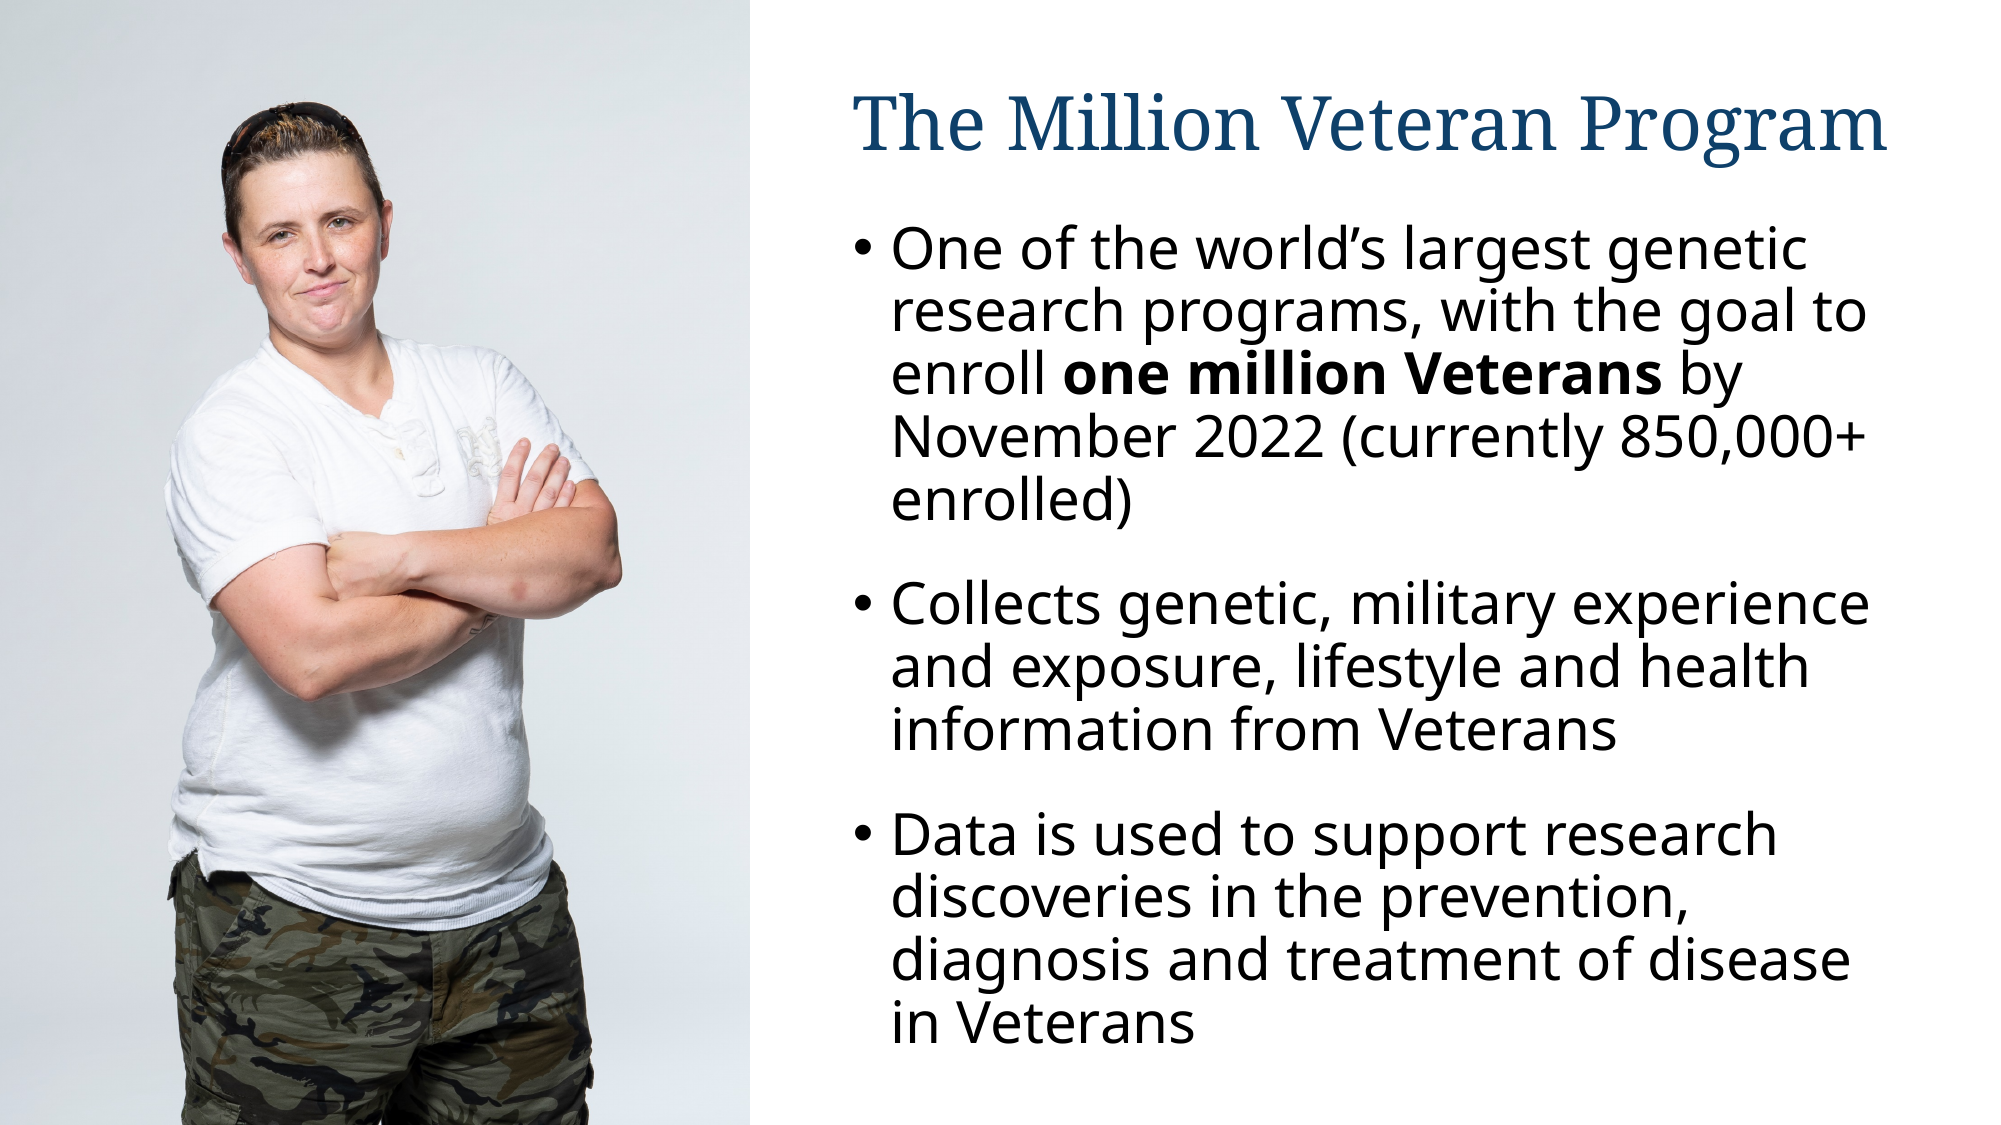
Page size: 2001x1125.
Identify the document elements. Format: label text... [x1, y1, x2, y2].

title The Million Veteran Program [837, 59, 1908, 192]
picture [0, 0, 750, 1125]
list One of the world’s largest genetic research programs, with the goal to enroll one million Veterans by November 2022 (currently 850,000+ enrolled) Collects genetic, military experience and exposure, lifestyle and health information from Veterans Data is used to support research discoveries in the prevention, diagnosis and treatment of disease in Veterans [837, 211, 1908, 1083]
